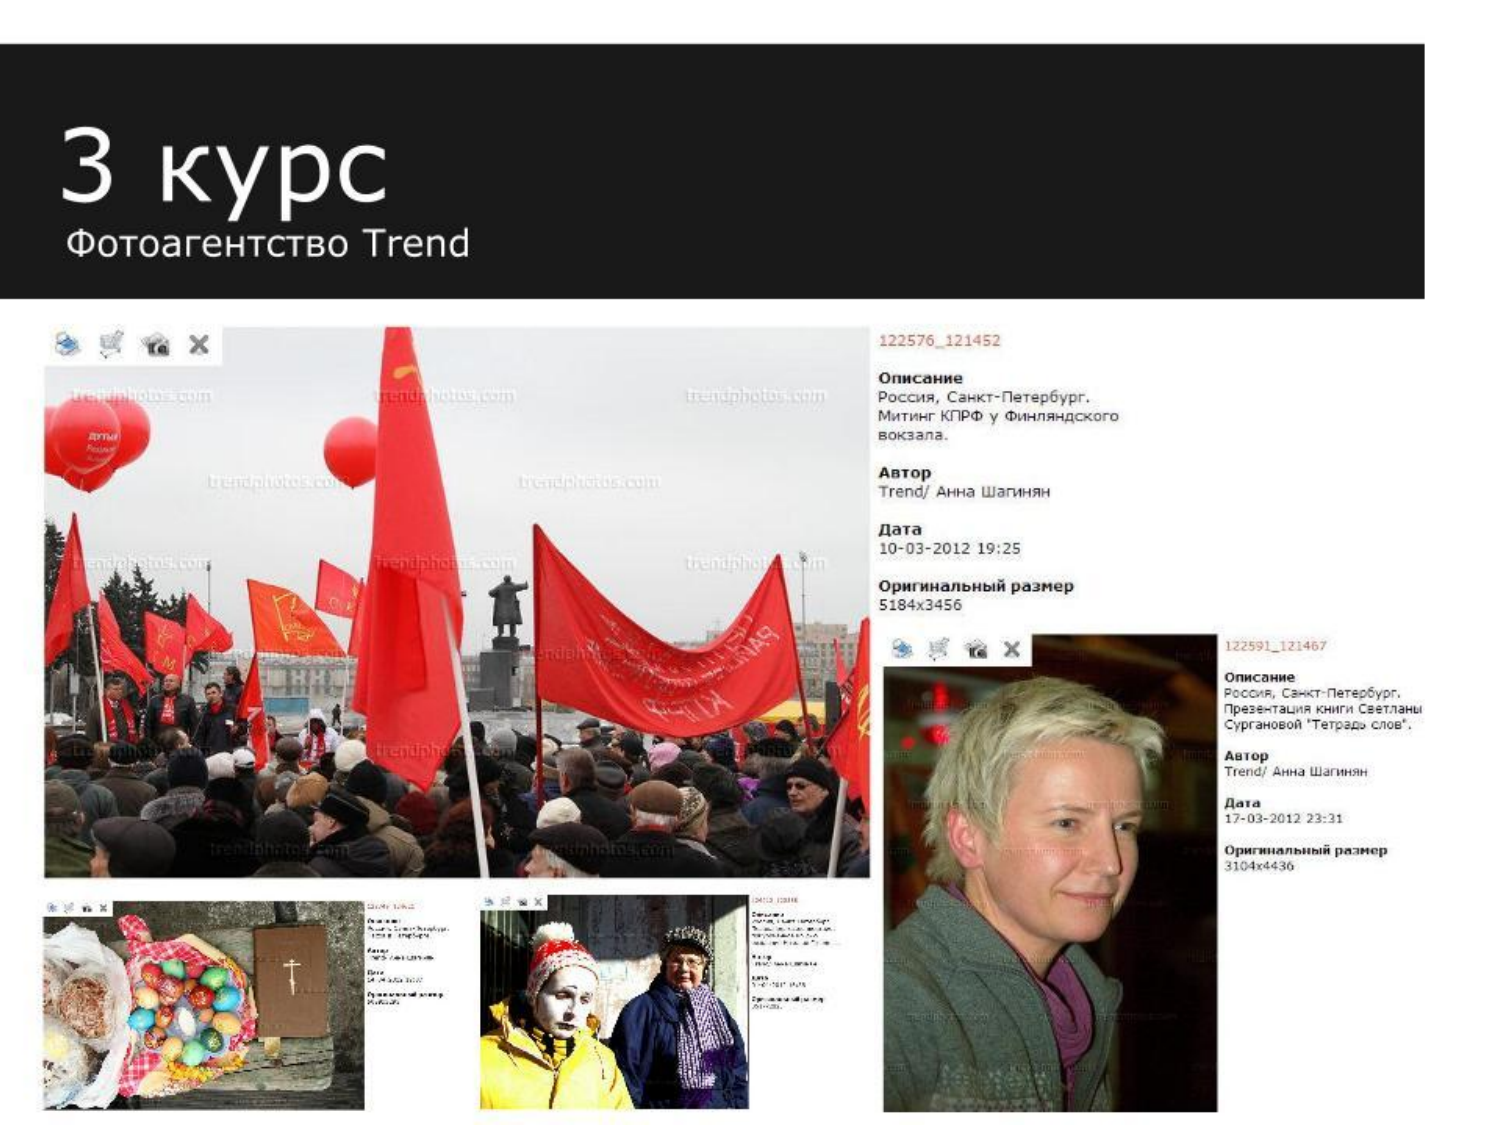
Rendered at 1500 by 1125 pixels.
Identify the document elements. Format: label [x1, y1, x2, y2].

text_box [0, 0, 1500, 1125]
